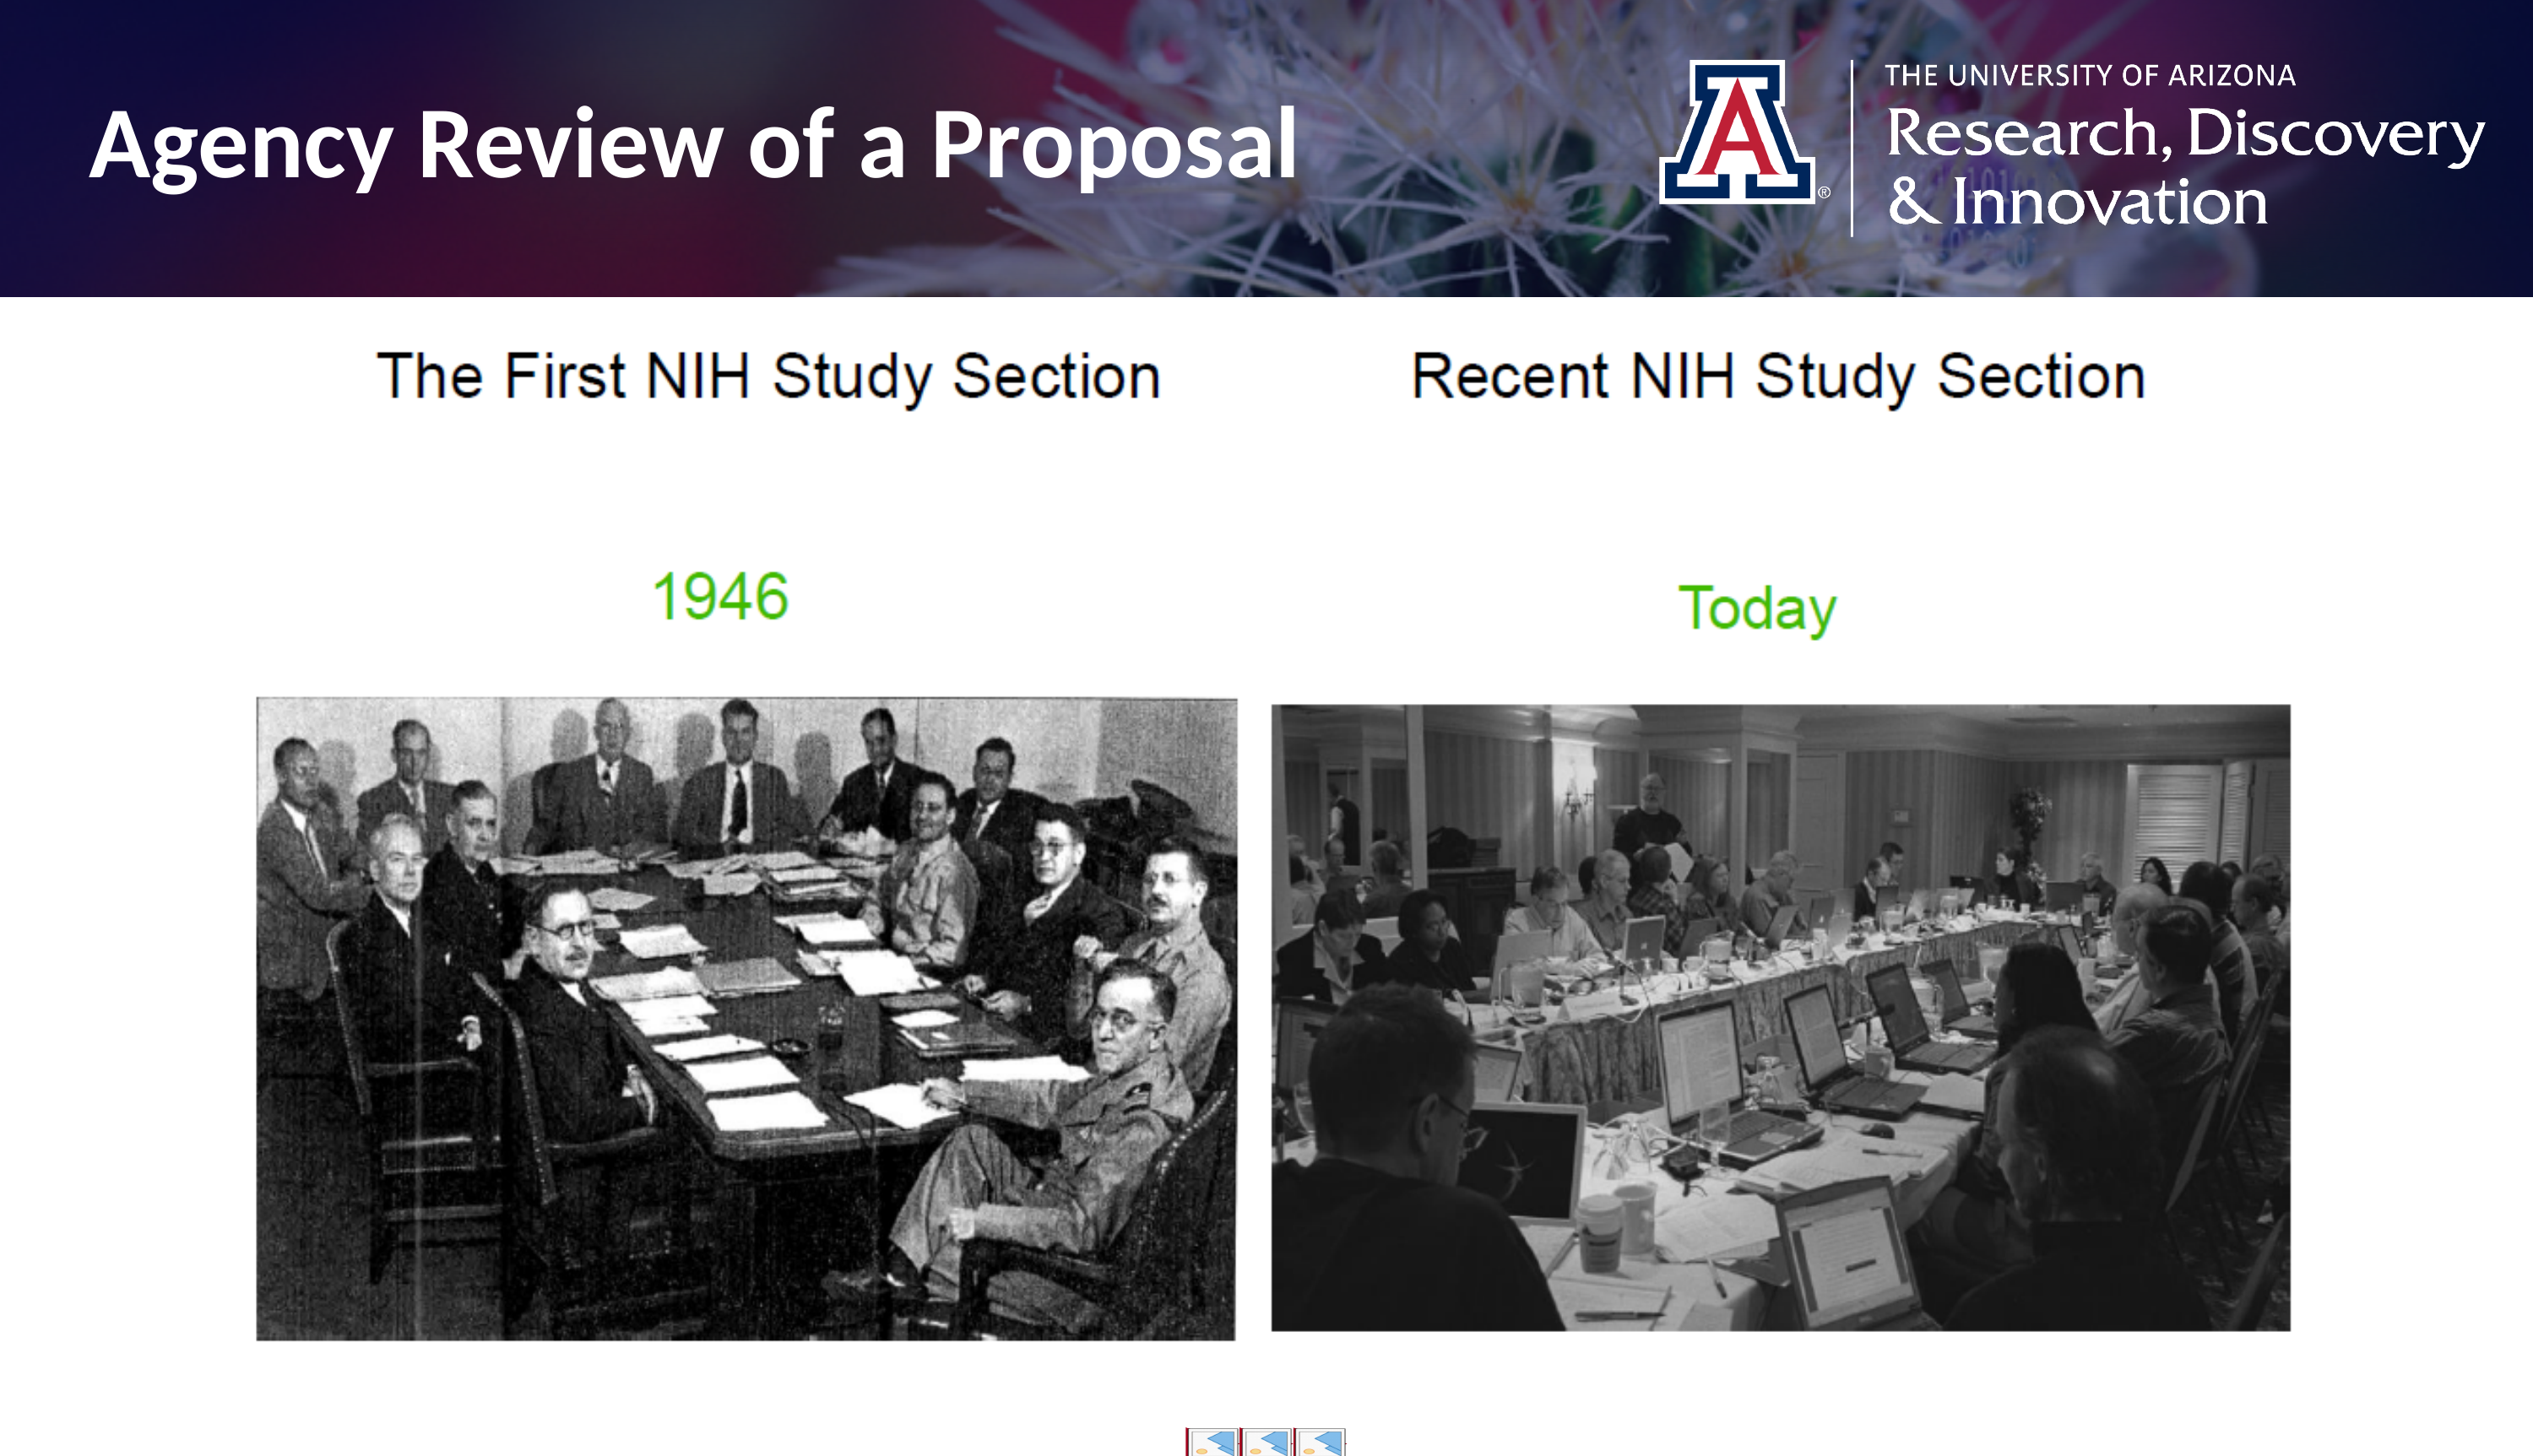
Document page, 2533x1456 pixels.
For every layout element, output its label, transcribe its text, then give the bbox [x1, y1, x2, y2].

picture [152, 322, 2380, 1359]
picture [0, 0, 2533, 297]
list Agency Review of a Proposal [89, 97, 1716, 199]
picture [1185, 1416, 1348, 1456]
